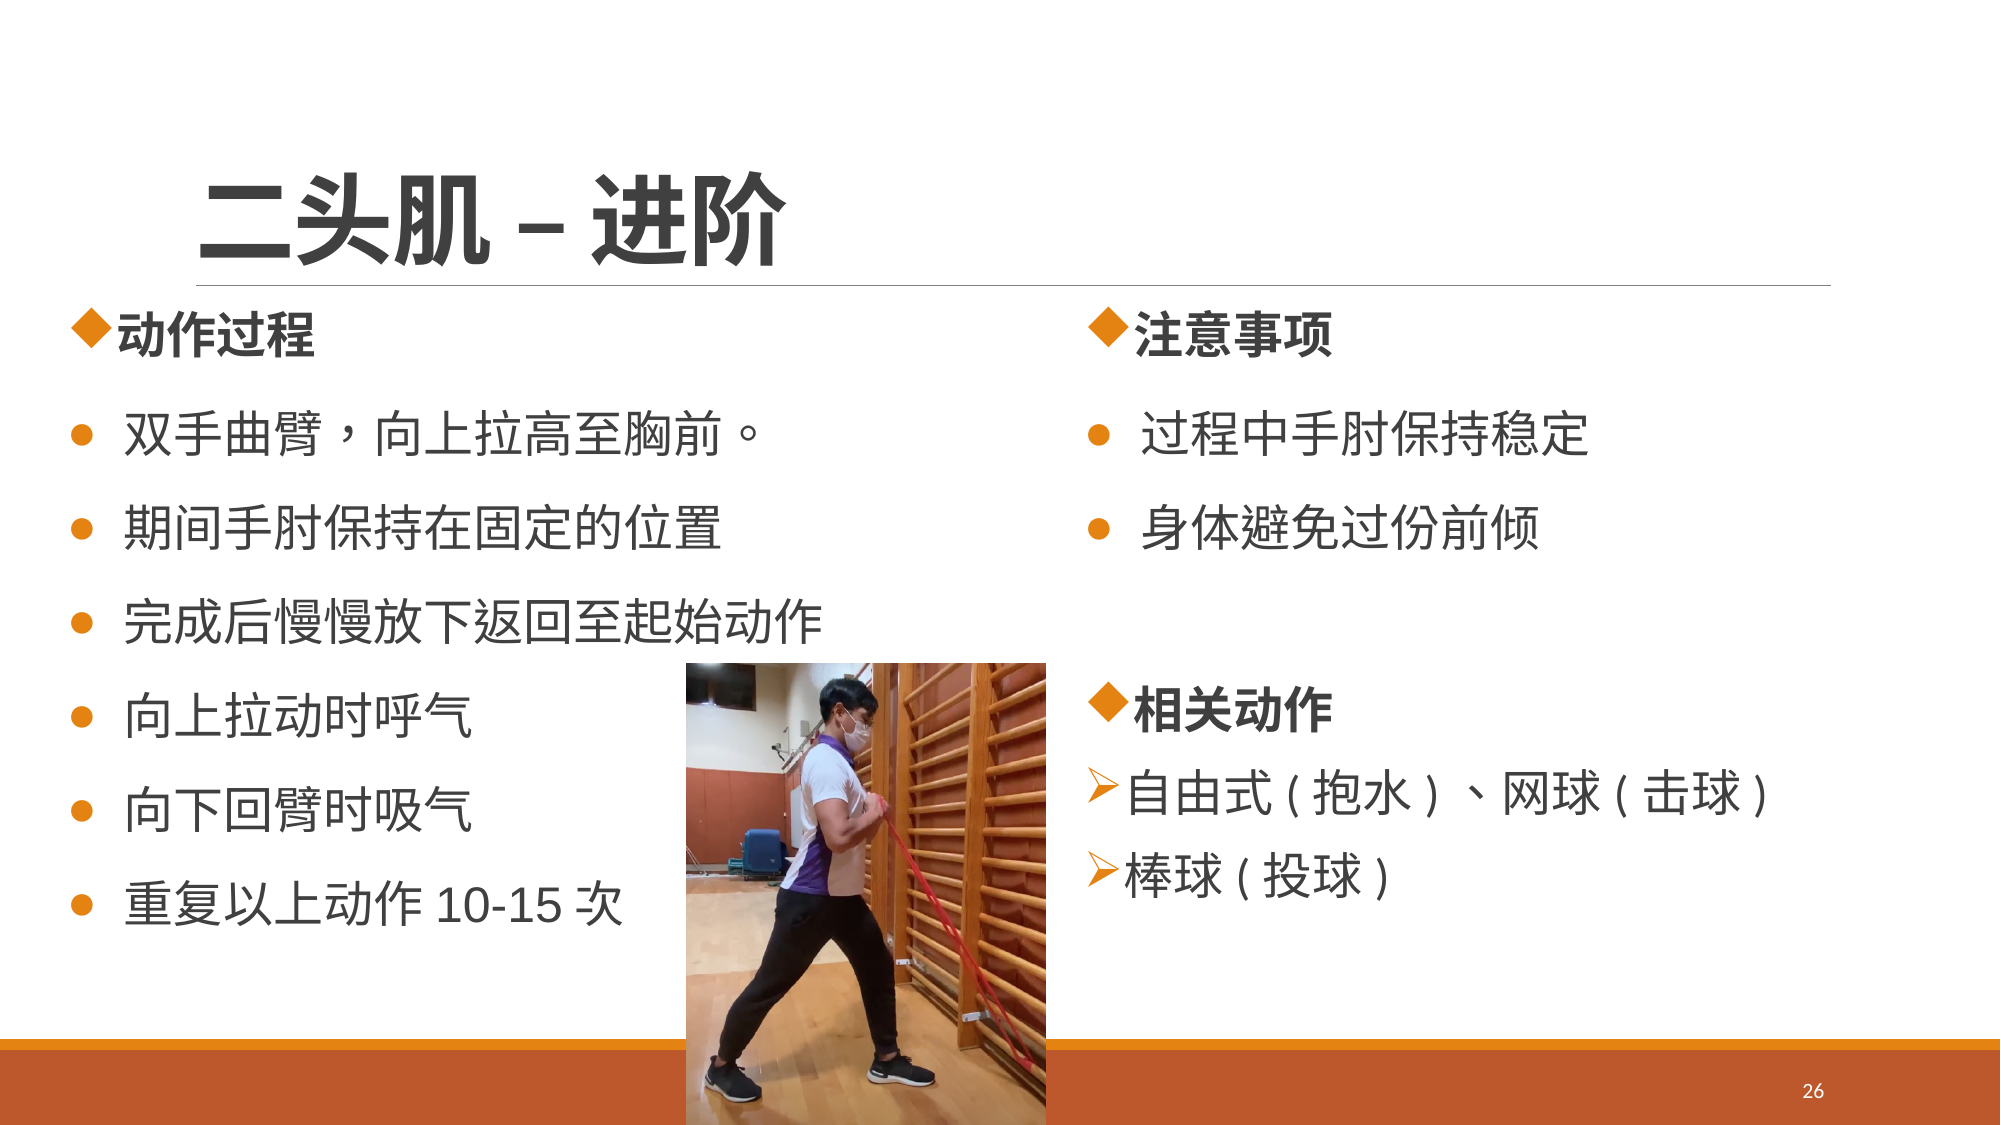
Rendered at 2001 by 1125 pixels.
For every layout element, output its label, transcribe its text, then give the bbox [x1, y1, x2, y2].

title 二头肌 – 进阶 [180, 47, 1830, 285]
list 注意事项 过程中手肘保持稳定 身体避免过份前倾 相关动作 自由式(抱水)、网球(击球) 棒球(投球) [1083, 302, 1894, 963]
list 动作过程 双手曲臂，向上拉高至胸前。 期间手肘保持在固定的位置 完成后慢慢放下返回至起始动作 向上拉动时呼气 向下回臂时吸气 重复以上动作10-15次 [66, 302, 877, 963]
picture [685, 662, 1046, 1125]
slide_number 26 [1624, 1059, 1840, 1120]
